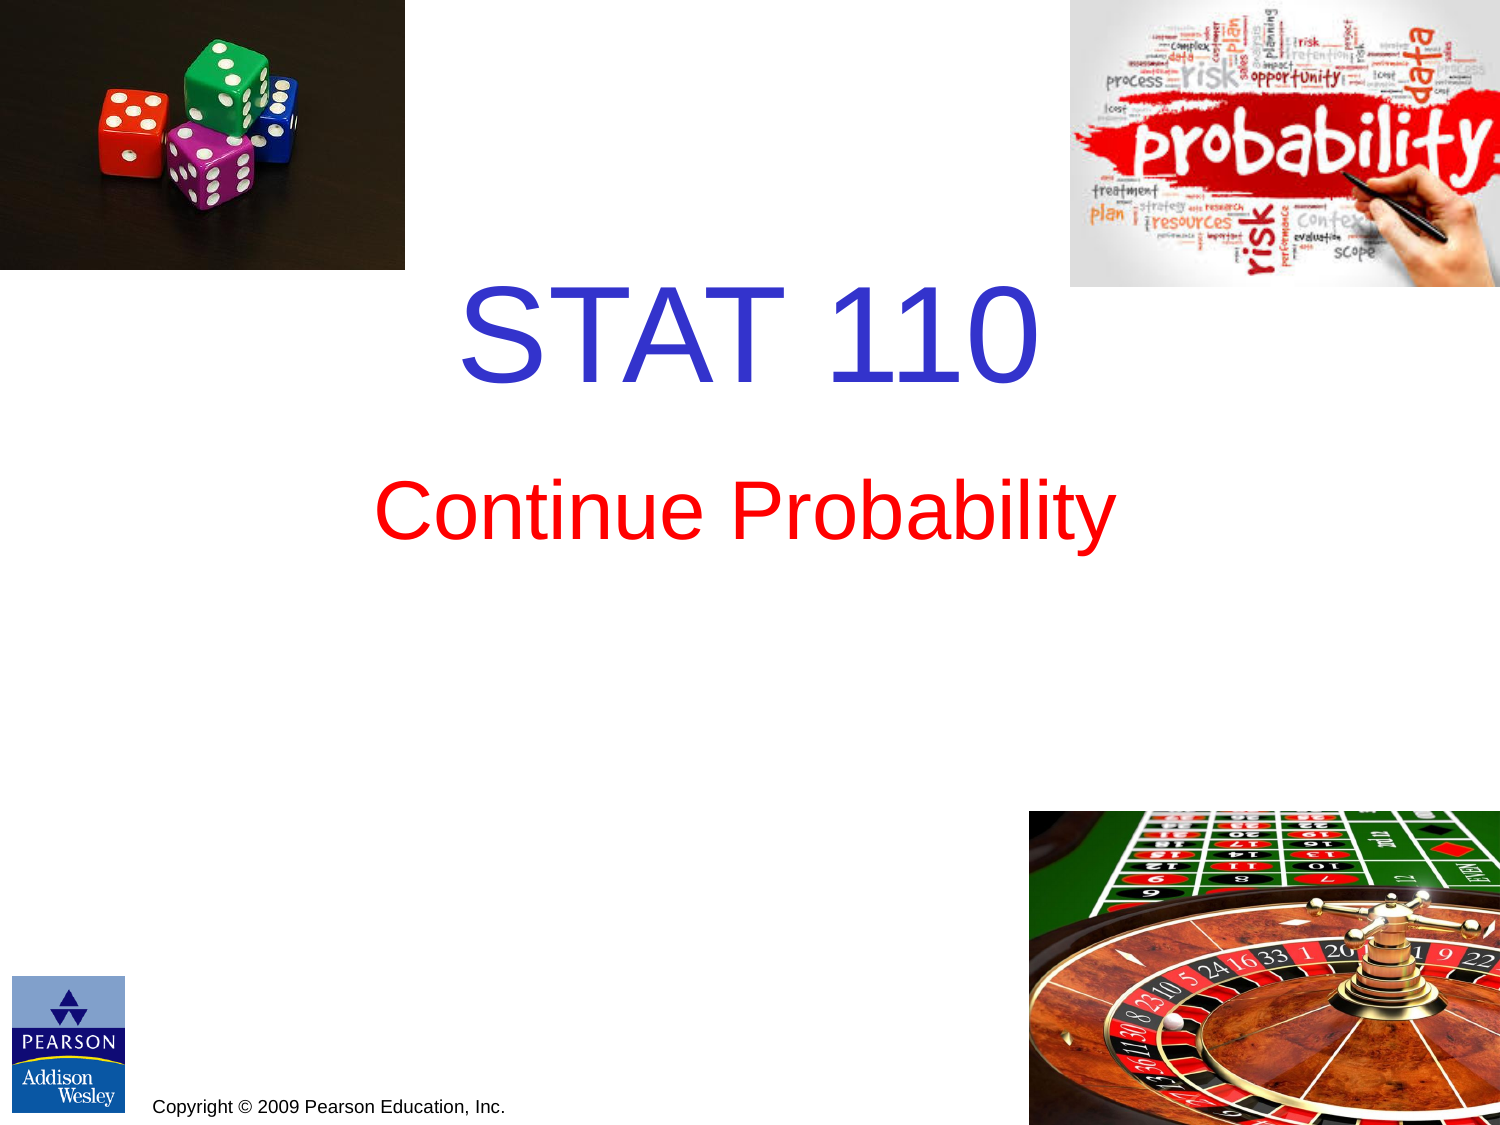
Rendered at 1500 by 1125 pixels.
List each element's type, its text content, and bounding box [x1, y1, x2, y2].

picture [0, 0, 405, 271]
title STAT 110 [0, 245, 1500, 410]
picture [1029, 811, 1500, 1125]
footer Copyright © 2009 Pearson Education, Inc. [137, 1049, 875, 1125]
picture [1069, 0, 1500, 287]
picture [12, 976, 125, 1113]
subtitle Continue Probability [0, 448, 1500, 762]
